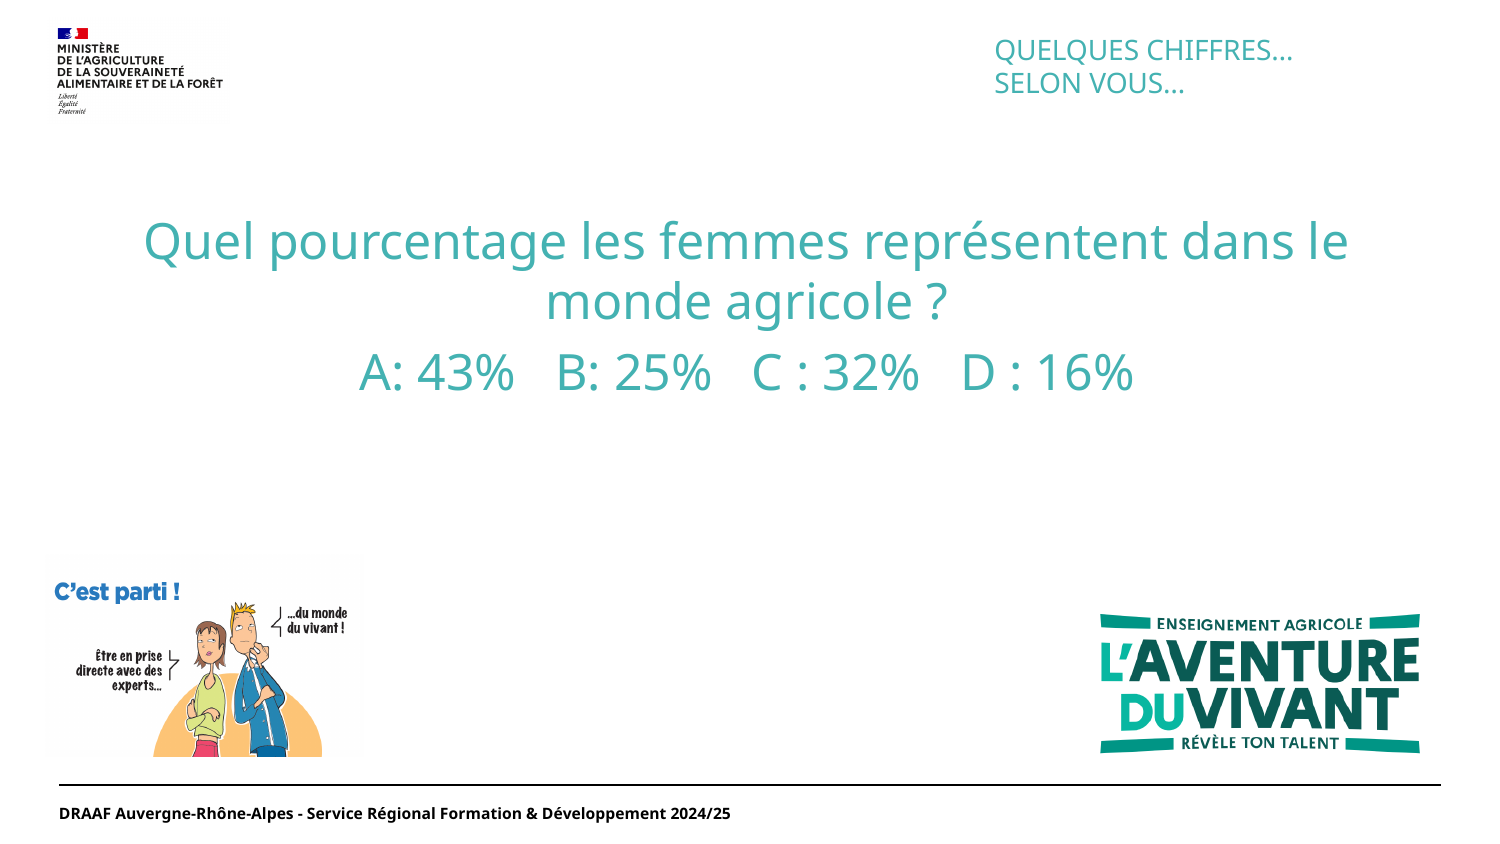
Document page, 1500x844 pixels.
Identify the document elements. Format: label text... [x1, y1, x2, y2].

text_box Quelques chiffres… selon vous… [979, 24, 1425, 107]
list Quel pourcentage les femmes représentent dans le monde agricole ? A: 43% B: 25% C : 32% D : 16% [59, 209, 1436, 495]
picture [1058, 581, 1455, 784]
picture [47, 17, 230, 124]
footer DRAAF Auvergne-Rhône-Alpes - Service Régional Formation & Développement 2024/25 [59, 784, 1028, 844]
picture [45, 553, 364, 758]
